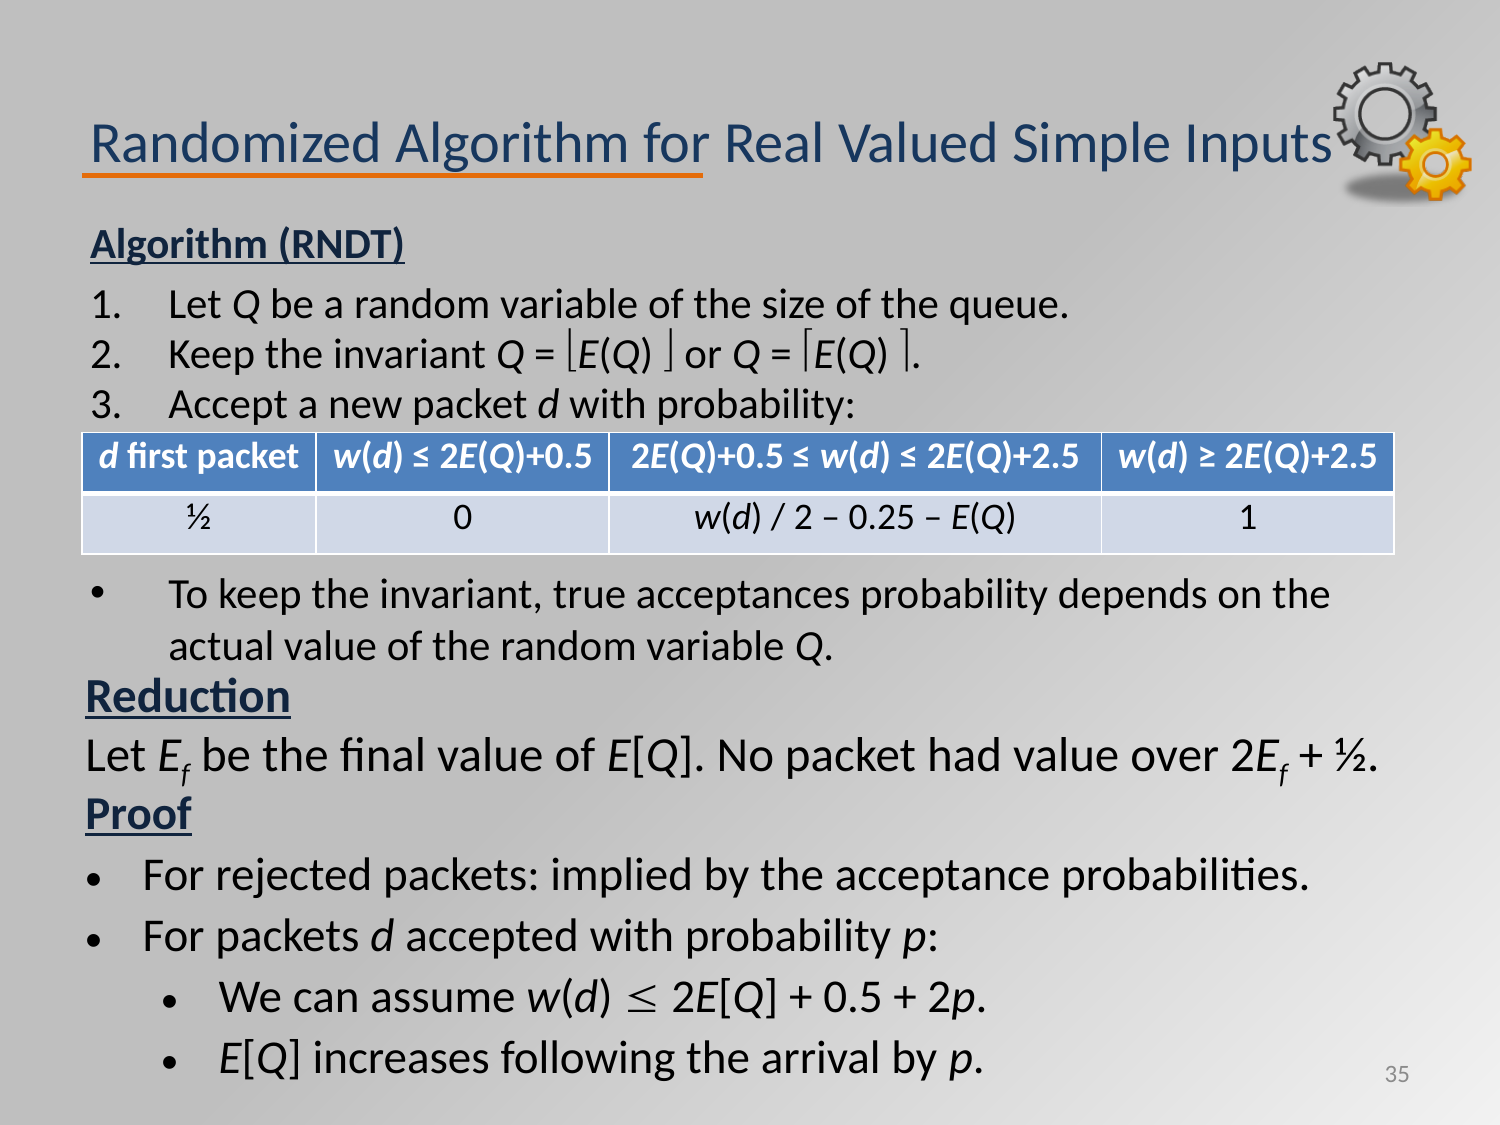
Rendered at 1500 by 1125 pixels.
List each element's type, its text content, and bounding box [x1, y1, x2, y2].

table_cell 1 [1102, 496, 1393, 553]
table_cell 0 [317, 496, 608, 553]
picture [1328, 58, 1477, 207]
table_cell w(d) / 2 – 0.25 – E(Q) [610, 496, 1101, 553]
table_cell ½ [83, 496, 315, 553]
slide_number 35 [1074, 1042, 1425, 1103]
text_box Reduction Let Ef be the final value of E[Q]. No packet had value over 2Ef + ½. [70, 668, 1477, 799]
table_header w(d) ≥ 2E(Q)+2.5 [1102, 433, 1393, 491]
list Algorithm (RNDT) Let Q be a random variable of the size of the queue. Keep the invariant Q = E(Q)  or Q = E(Q) . Accept a new packet d with probability: To keep the invariant, true acceptances probability depends on the actual value of the random variable Q. [75, 208, 1425, 668]
table_header d first packet [83, 433, 315, 491]
title Randomized Algorithm for Real Valued Simple Inputs [75, 45, 1425, 208]
text_box Proof For rejected packets: implied by the acceptance probabilities. For packets d accepted with probability p: We can assume w(d)  2E[Q] + 0.5 + 2p. E[Q] increases following the arrival by p. [70, 786, 1412, 1094]
table_header 2E(Q)+0.5 ≤ w(d) ≤ 2E(Q)+2.5 [610, 433, 1101, 491]
table_header w(d) ≤ 2E(Q)+0.5 [317, 433, 608, 491]
